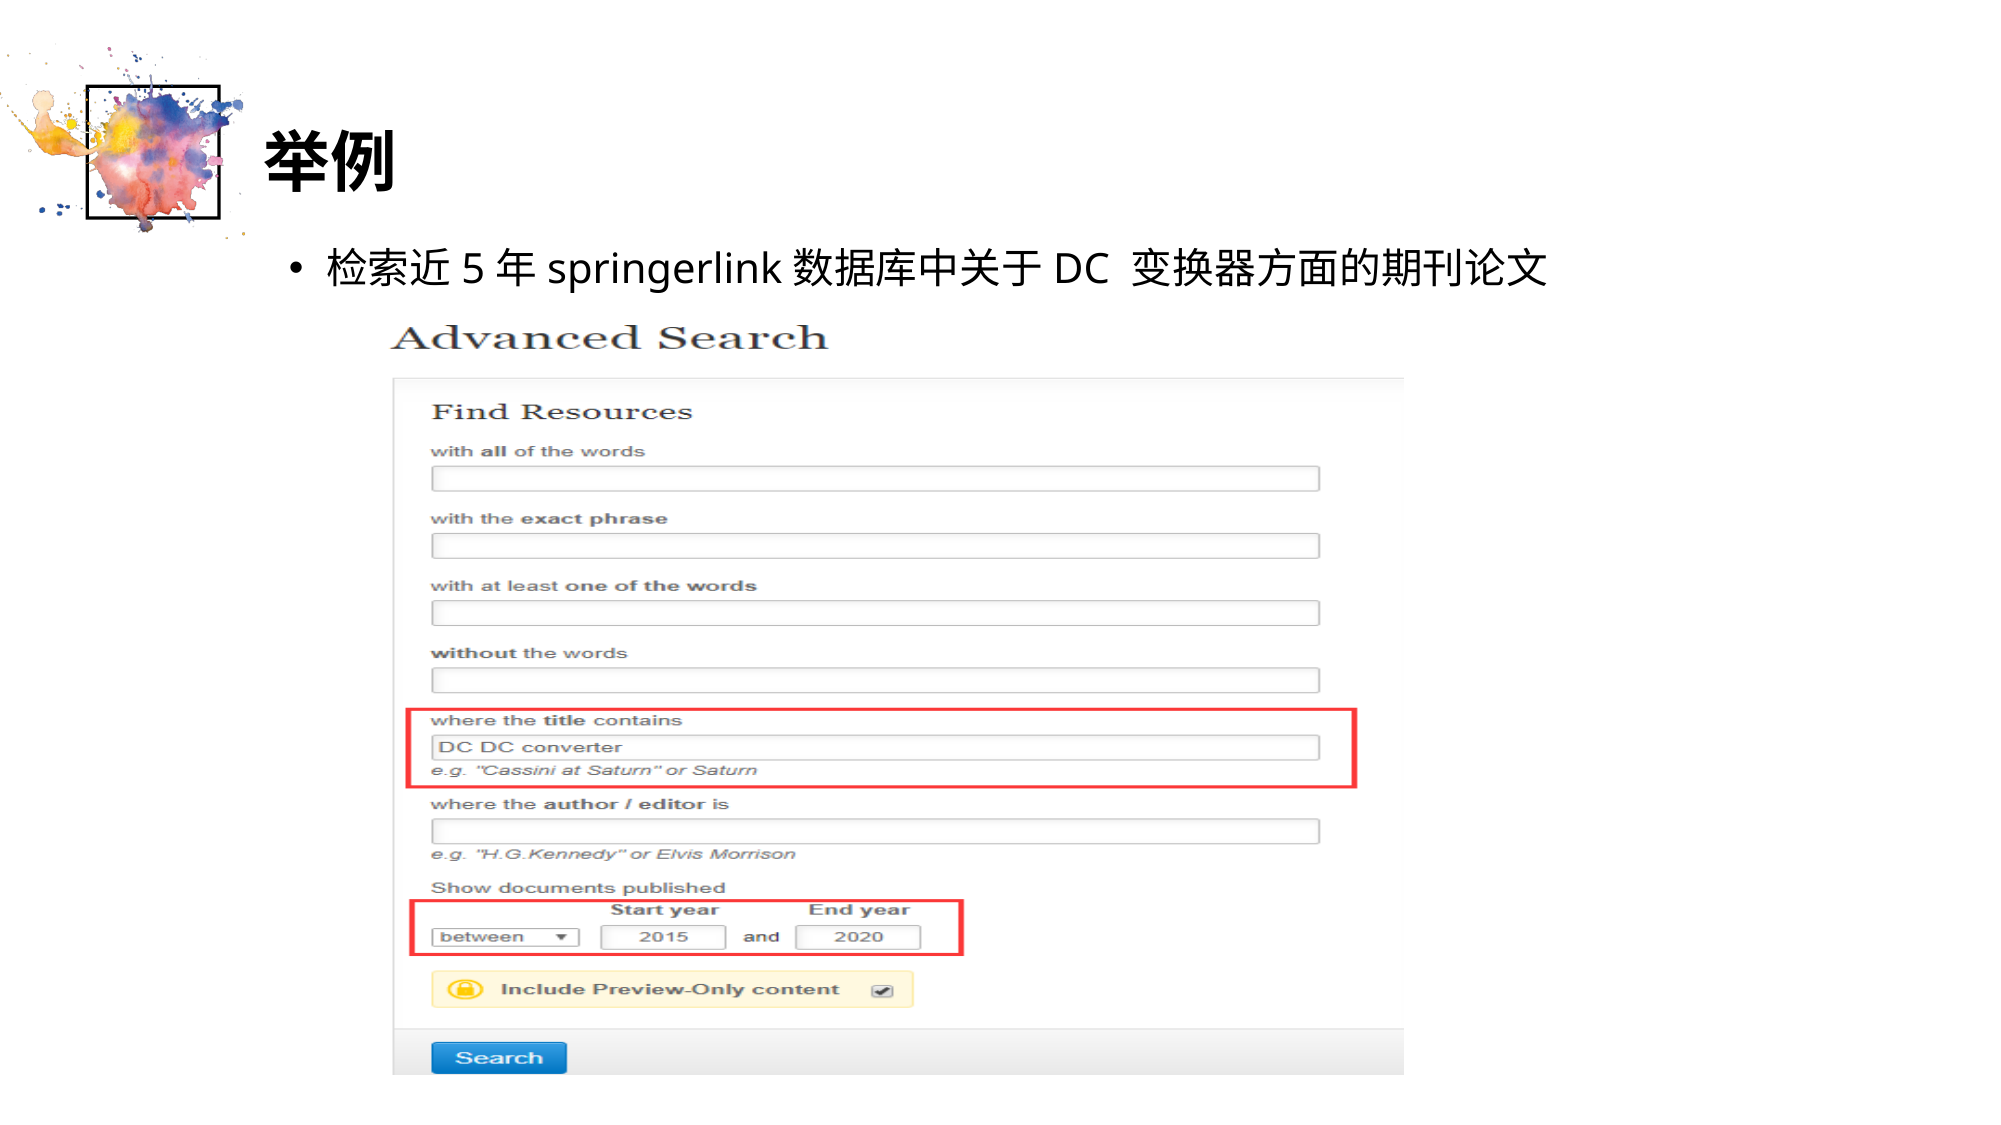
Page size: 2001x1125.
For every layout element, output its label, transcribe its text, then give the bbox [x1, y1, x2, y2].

picture [367, 325, 1404, 1075]
list 检索近5年springerlink数据库中关于DC 变换器方面的期刊论文 [273, 239, 1857, 326]
title 举例 [248, 82, 1599, 209]
picture [0, 42, 246, 239]
